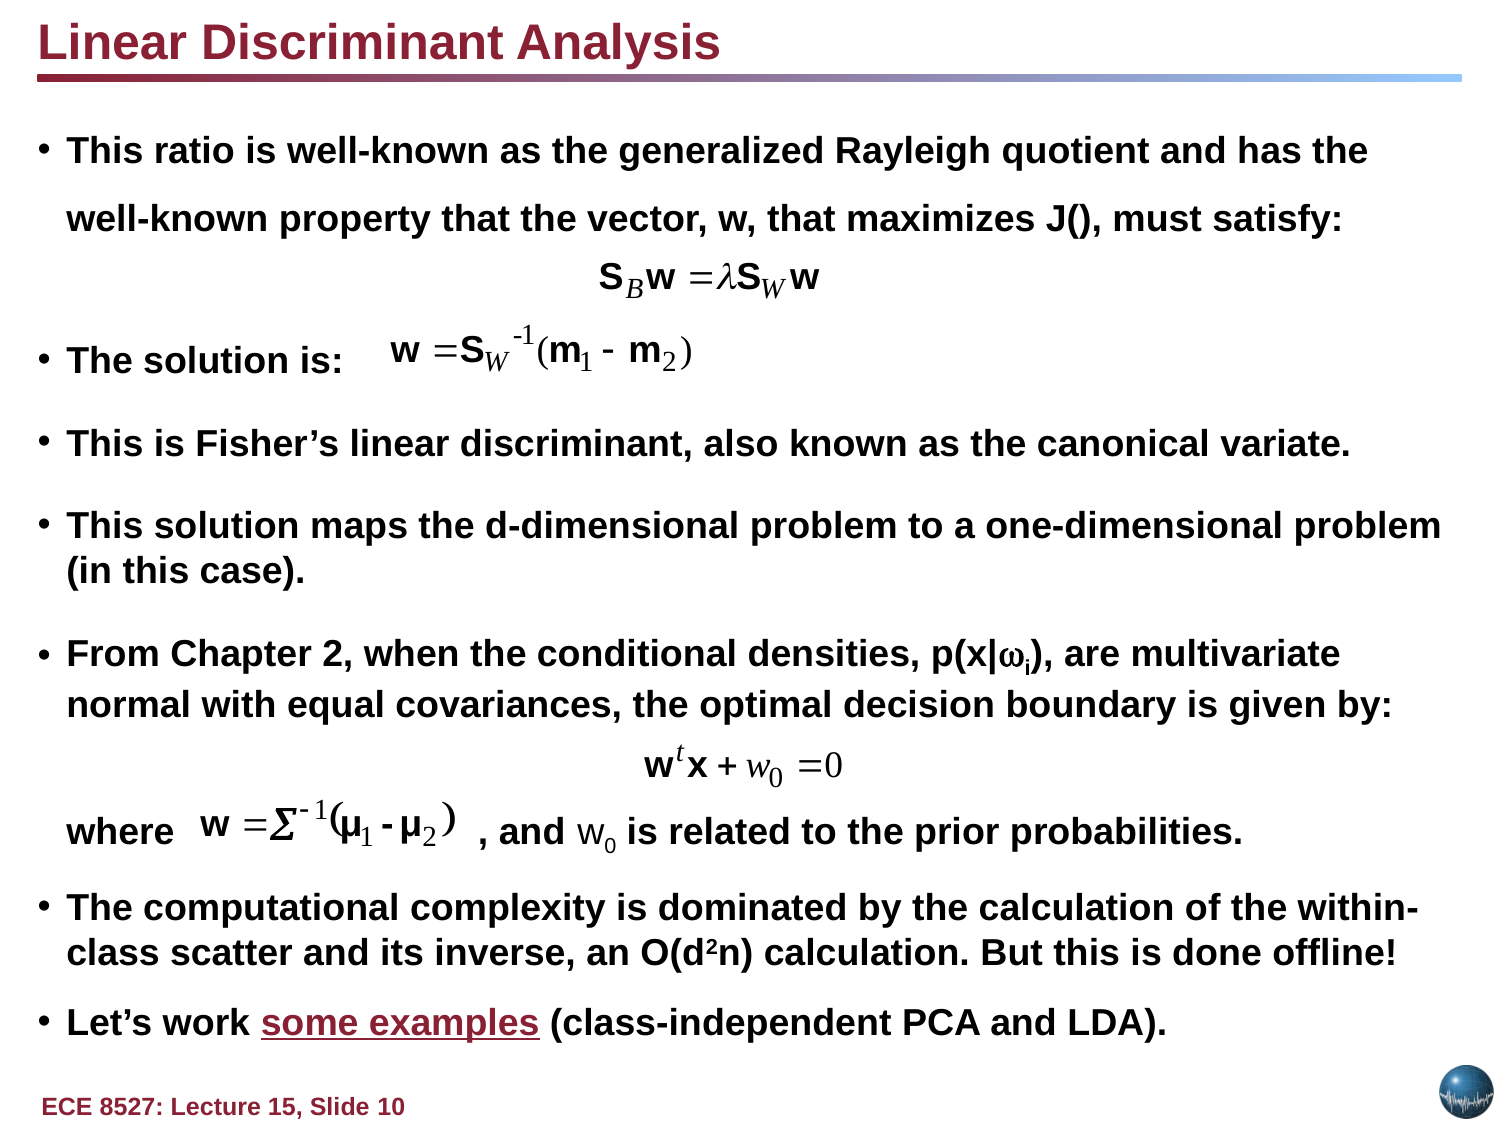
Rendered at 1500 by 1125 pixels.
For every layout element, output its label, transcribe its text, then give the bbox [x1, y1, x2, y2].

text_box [639, 733, 847, 793]
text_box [386, 315, 697, 377]
picture [1439, 1065, 1494, 1119]
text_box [195, 792, 455, 852]
slide_number [0, 1074, 400, 1125]
text_box This ratio is well-known as the generalized Rayleigh quotient and has the well-known property that the vector, w, that maximizes J(), must satisfy: The solution is: This is Fisher’s linear discriminant, also known as the canonical variate. This solution maps the d-dimensional problem to a one-dimensional problem (in this case). From Chapter 2, when the conditional densities, p(x|i), are multivariate normal with equal covariances, the optimal decision boundary is given by: where , and w0 is related to the prior probabilities. The computational complexity is dominated by the calculation of the within-class scatter and its inverse, an O(d2n) calculation. But this is done offline! Let’s work some examples (class-independent PCA and LDA). [37, 103, 1463, 1114]
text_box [595, 256, 825, 305]
text_box Linear Discriminant Analysis [37, 9, 1463, 70]
